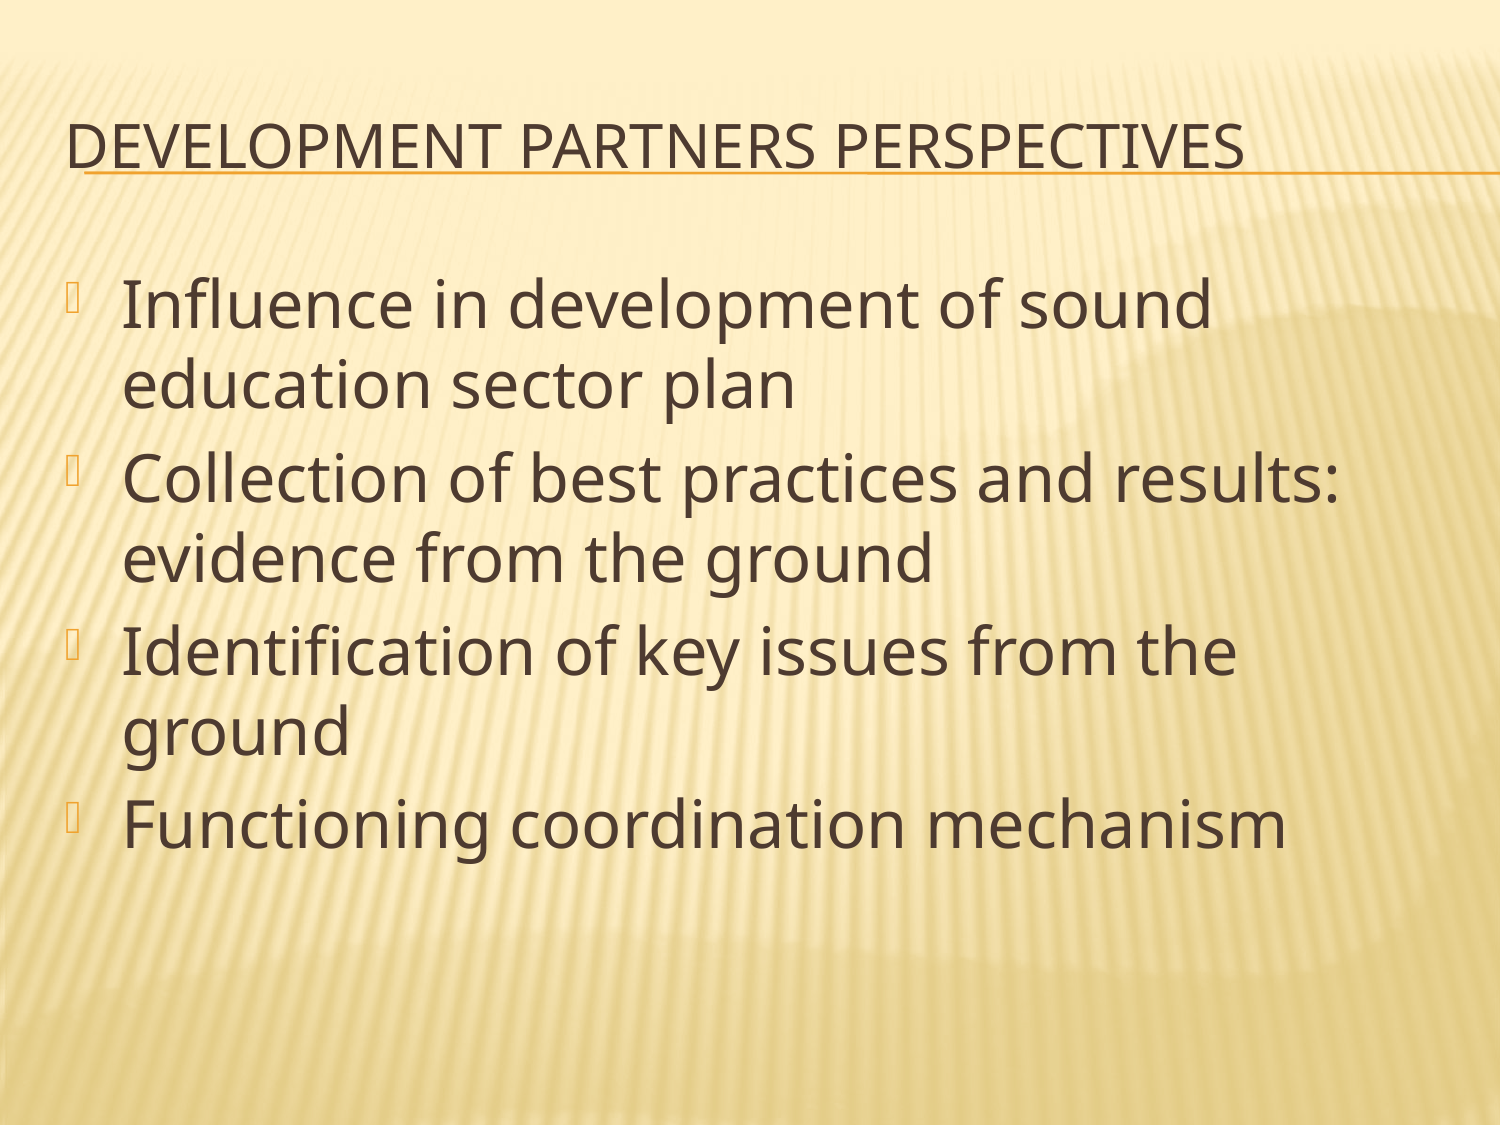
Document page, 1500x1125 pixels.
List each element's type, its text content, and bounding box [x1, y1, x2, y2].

list Influence in development of sound education sector plan Collection of best practices and results: evidence from the ground Identification of key issues from the ground Functioning coordination mechanism [50, 254, 1475, 998]
title Development partners perspectives [50, 75, 1475, 213]
